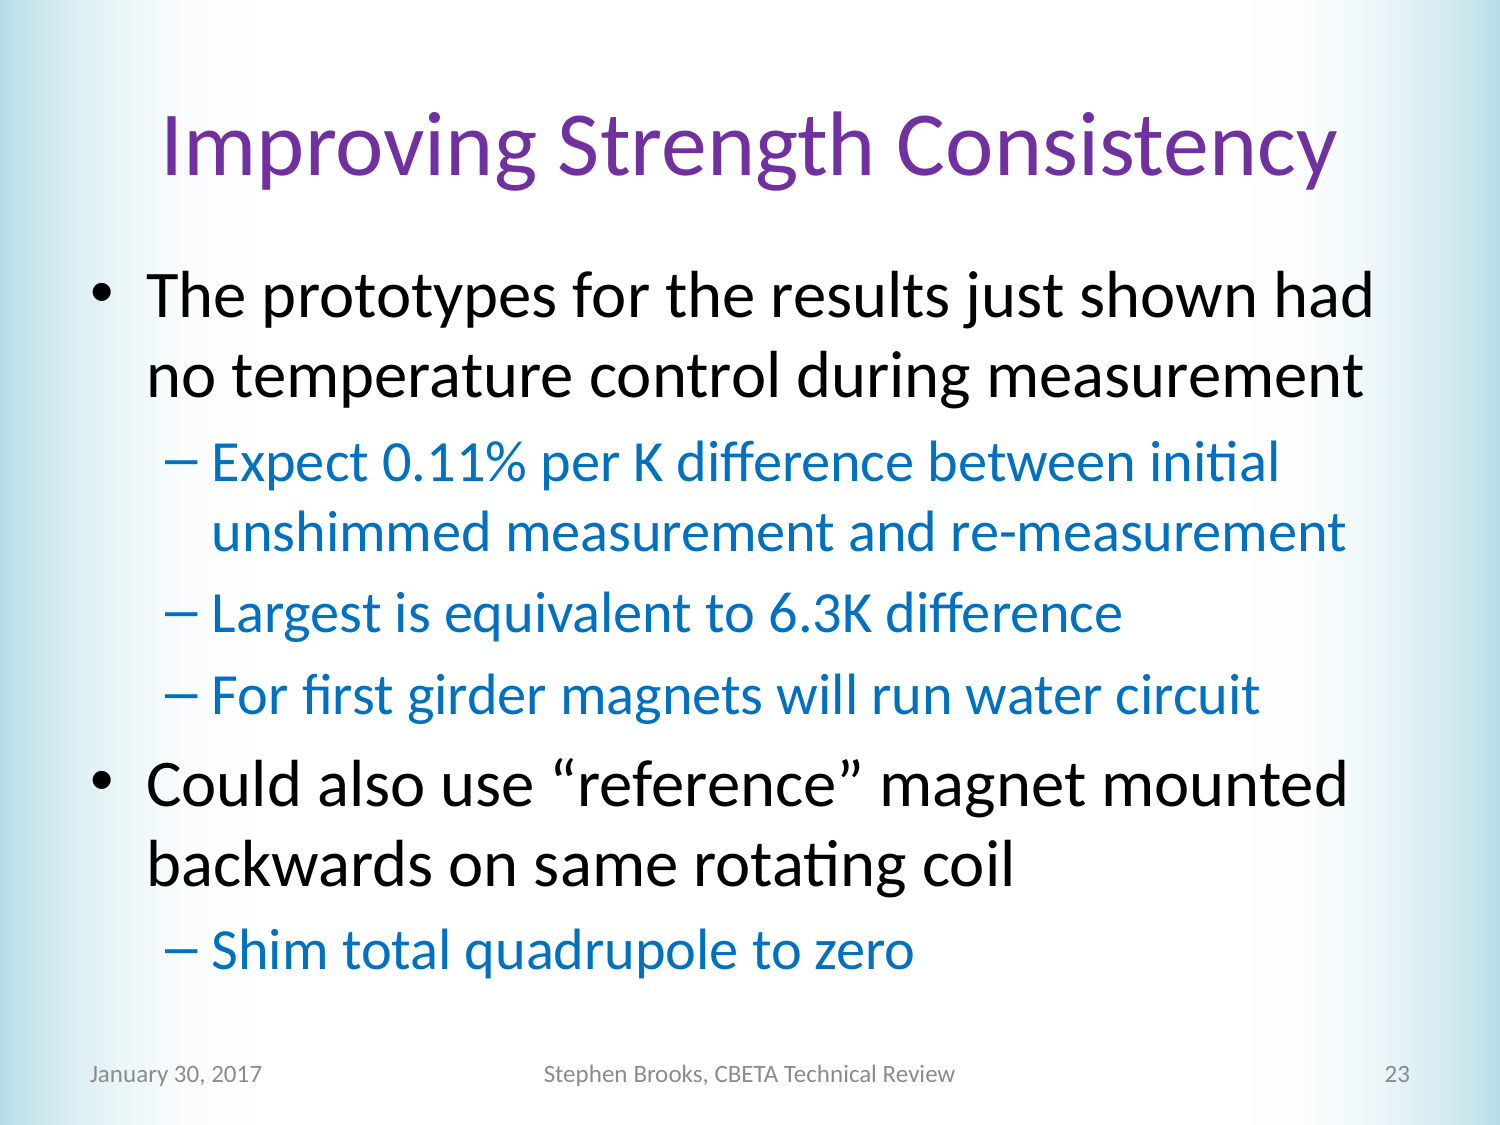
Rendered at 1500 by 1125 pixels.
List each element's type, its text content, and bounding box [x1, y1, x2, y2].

slide_number 23 [1074, 1042, 1425, 1103]
title Improving Strength Consistency [75, 45, 1425, 233]
list The prototypes for the results just shown had no temperature control during measurement Expect 0.11% per K difference between initial unshimmed measurement and re-measurement Largest is equivalent to 6.3K difference For first girder magnets will run water circuit Could also use “reference” magnet mounted backwards on same rotating coil Shim total quadrupole to zero [75, 243, 1425, 986]
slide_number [75, 1042, 425, 1103]
footer Stephen Brooks, CBETA Technical Review [512, 1042, 988, 1103]
